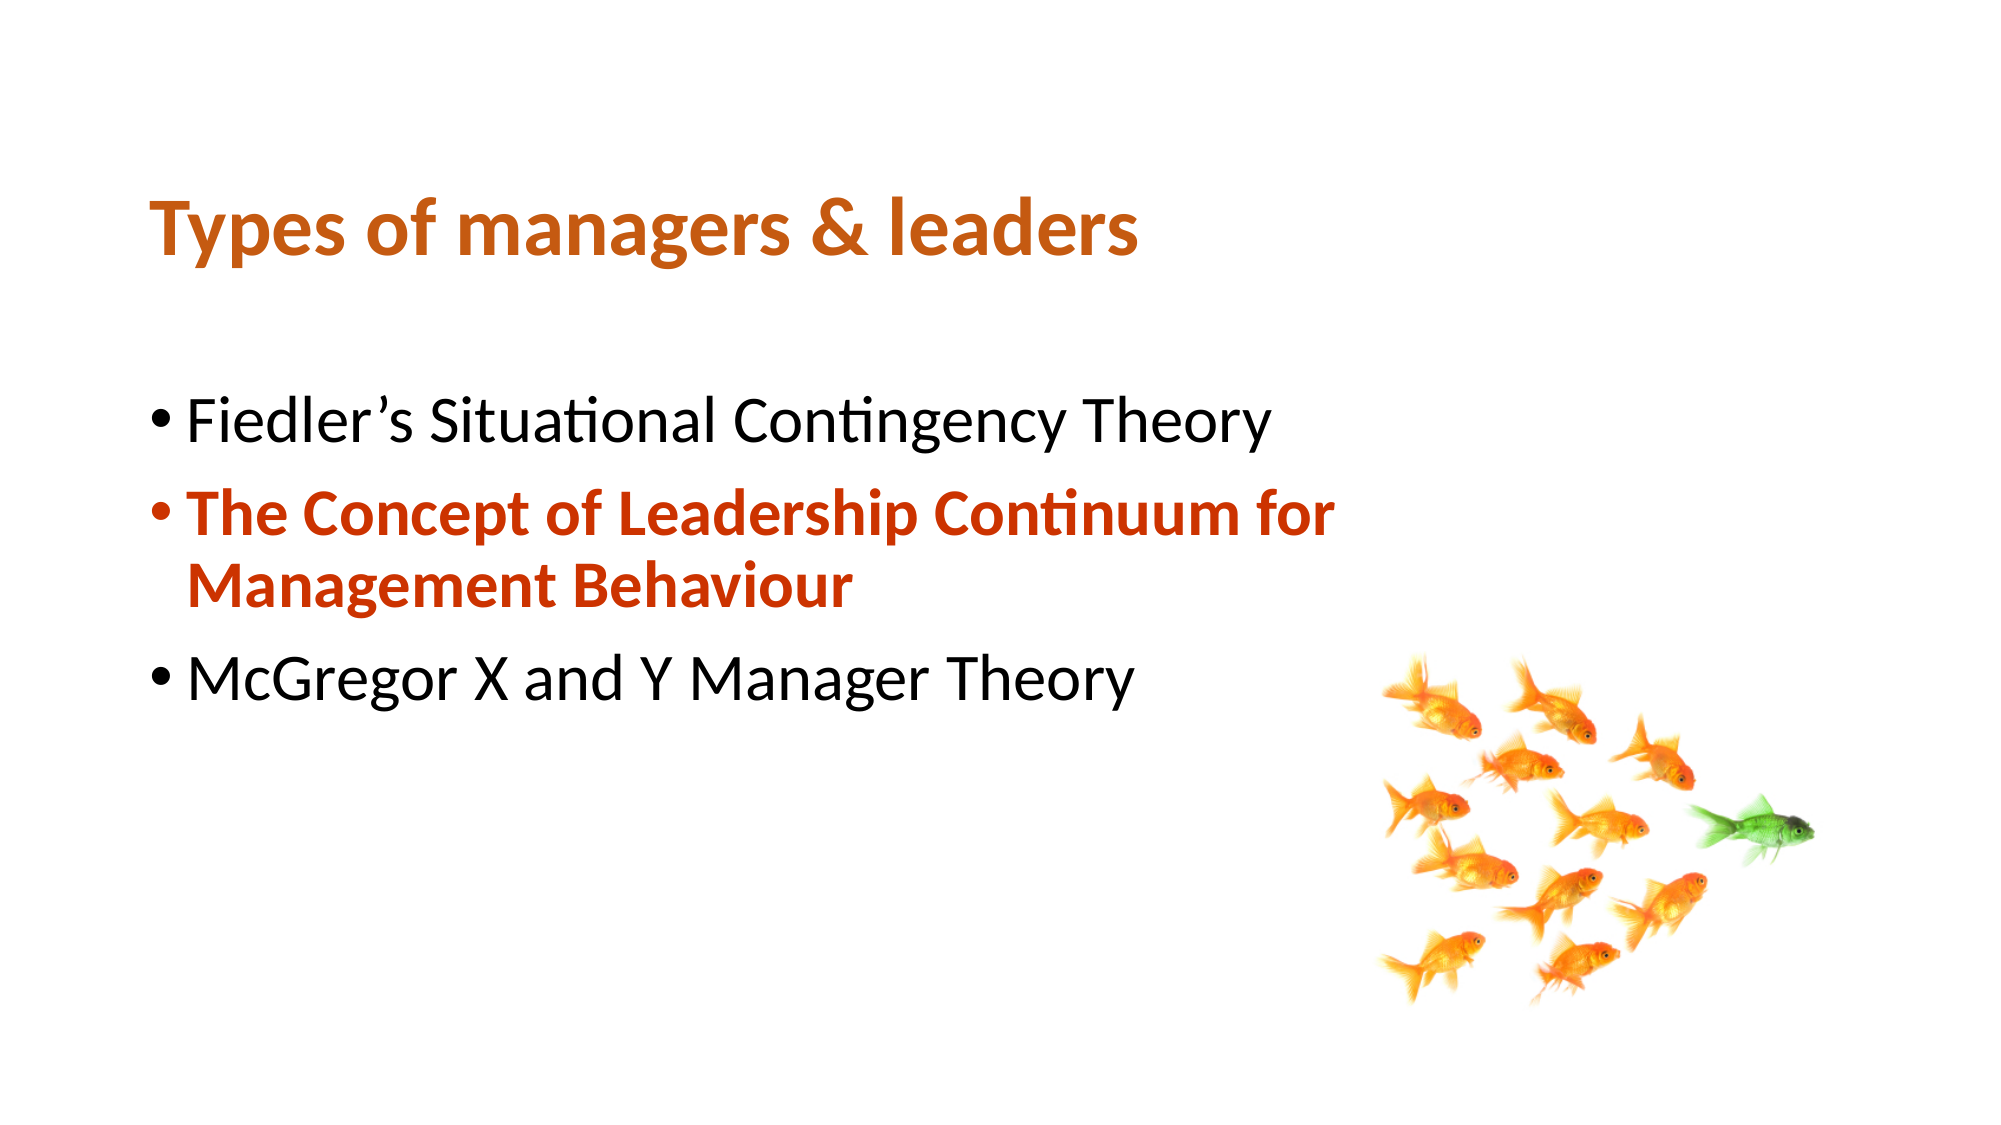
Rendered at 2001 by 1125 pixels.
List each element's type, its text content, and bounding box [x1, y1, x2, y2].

list Fiedler’s Situational Contingency Theory The Concept of Leadership Continuum for Management Behaviour McGregor X and Y Manager Theory [134, 377, 1729, 1038]
title Types of managers & leaders [134, 105, 1729, 352]
picture [1370, 651, 1835, 1012]
